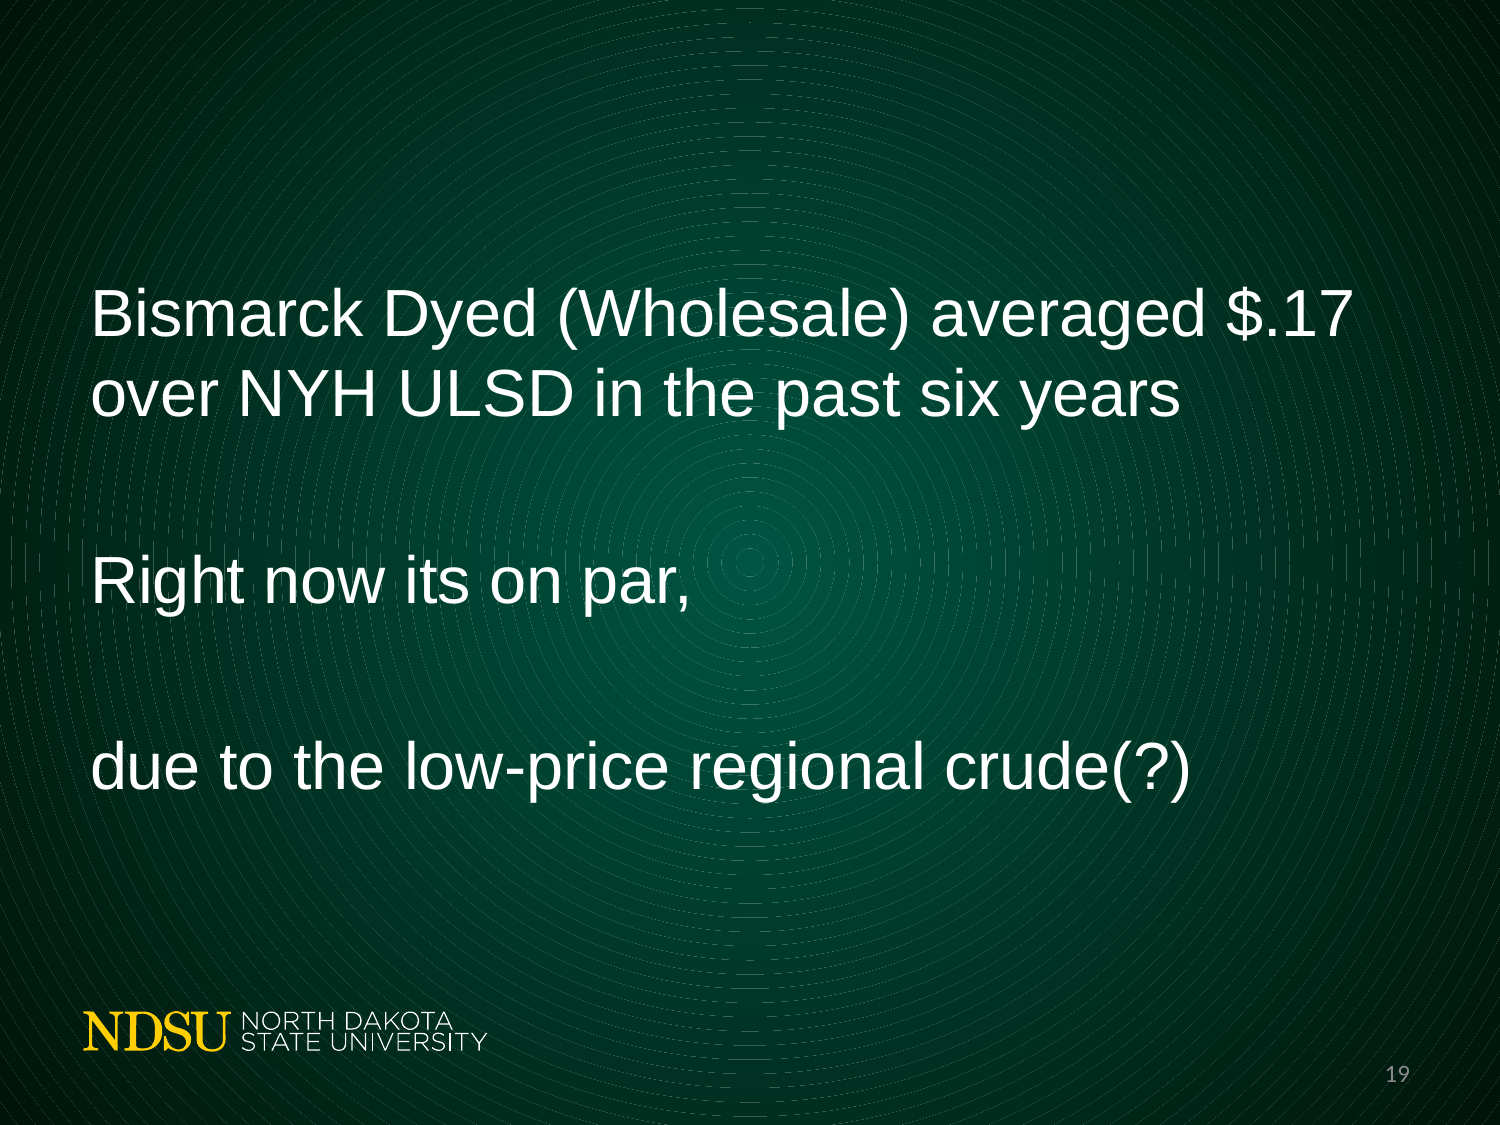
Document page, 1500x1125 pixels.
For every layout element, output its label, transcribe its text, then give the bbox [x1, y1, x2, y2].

slide_number 19 [1074, 1042, 1425, 1103]
list Bismarck Dyed (Wholesale) averaged $.17 over NYH ULSD in the past six years Right now its on par, due to the low-price regional crude(?) [75, 262, 1425, 1005]
